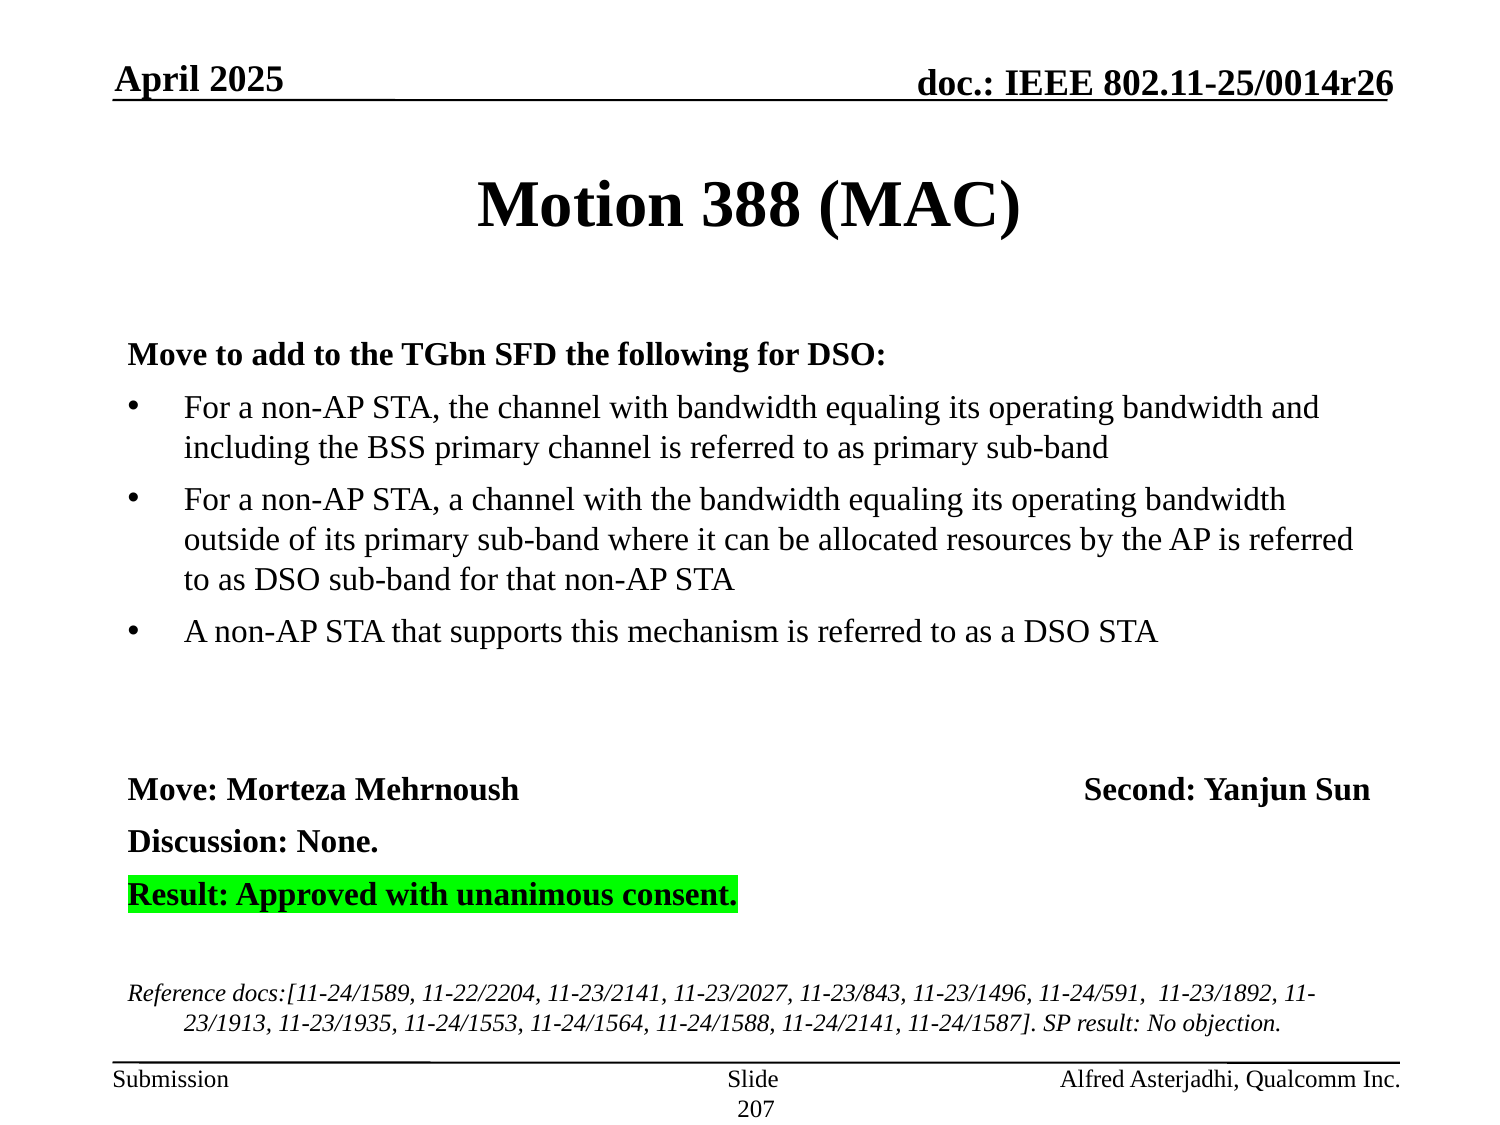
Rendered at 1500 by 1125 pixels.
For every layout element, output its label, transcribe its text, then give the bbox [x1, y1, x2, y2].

list Move to add to the TGbn SFD the following for DSO: For a non-AP STA, the channel with bandwidth equaling its operating bandwidth and including the BSS primary channel is referred to as primary sub-band For a non-AP STA, a channel with the bandwidth equaling its operating bandwidth outside of its primary sub-band where it can be allocated resources by the AP is referred to as DSO sub-band for that non-AP STA A non-AP STA that supports this mechanism is referred to as a DSO STA Move: Morteza Mehrnoush Second: Yanjun Sun Discussion: None. Result: Approved with unanimous consent. Reference docs:[11-24/1589, 11-22/2204, 11-23/2141, 11-23/2027, 11-23/843, 11-23/1496, 11-24/591, 11-23/1892, 11-23/1913, 11-23/1935, 11-24/1553, 11-24/1564, 11-24/1588, 11-24/2141, 11-24/1587]. SP result: No objection. [112, 324, 1388, 1063]
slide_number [114, 54, 423, 100]
slide_number Slide 207 [712, 1061, 800, 1123]
footer Alfred Asterjadhi, Qualcomm Inc. [878, 1061, 1402, 1093]
title Motion 388 (MAC) [112, 112, 1388, 288]
